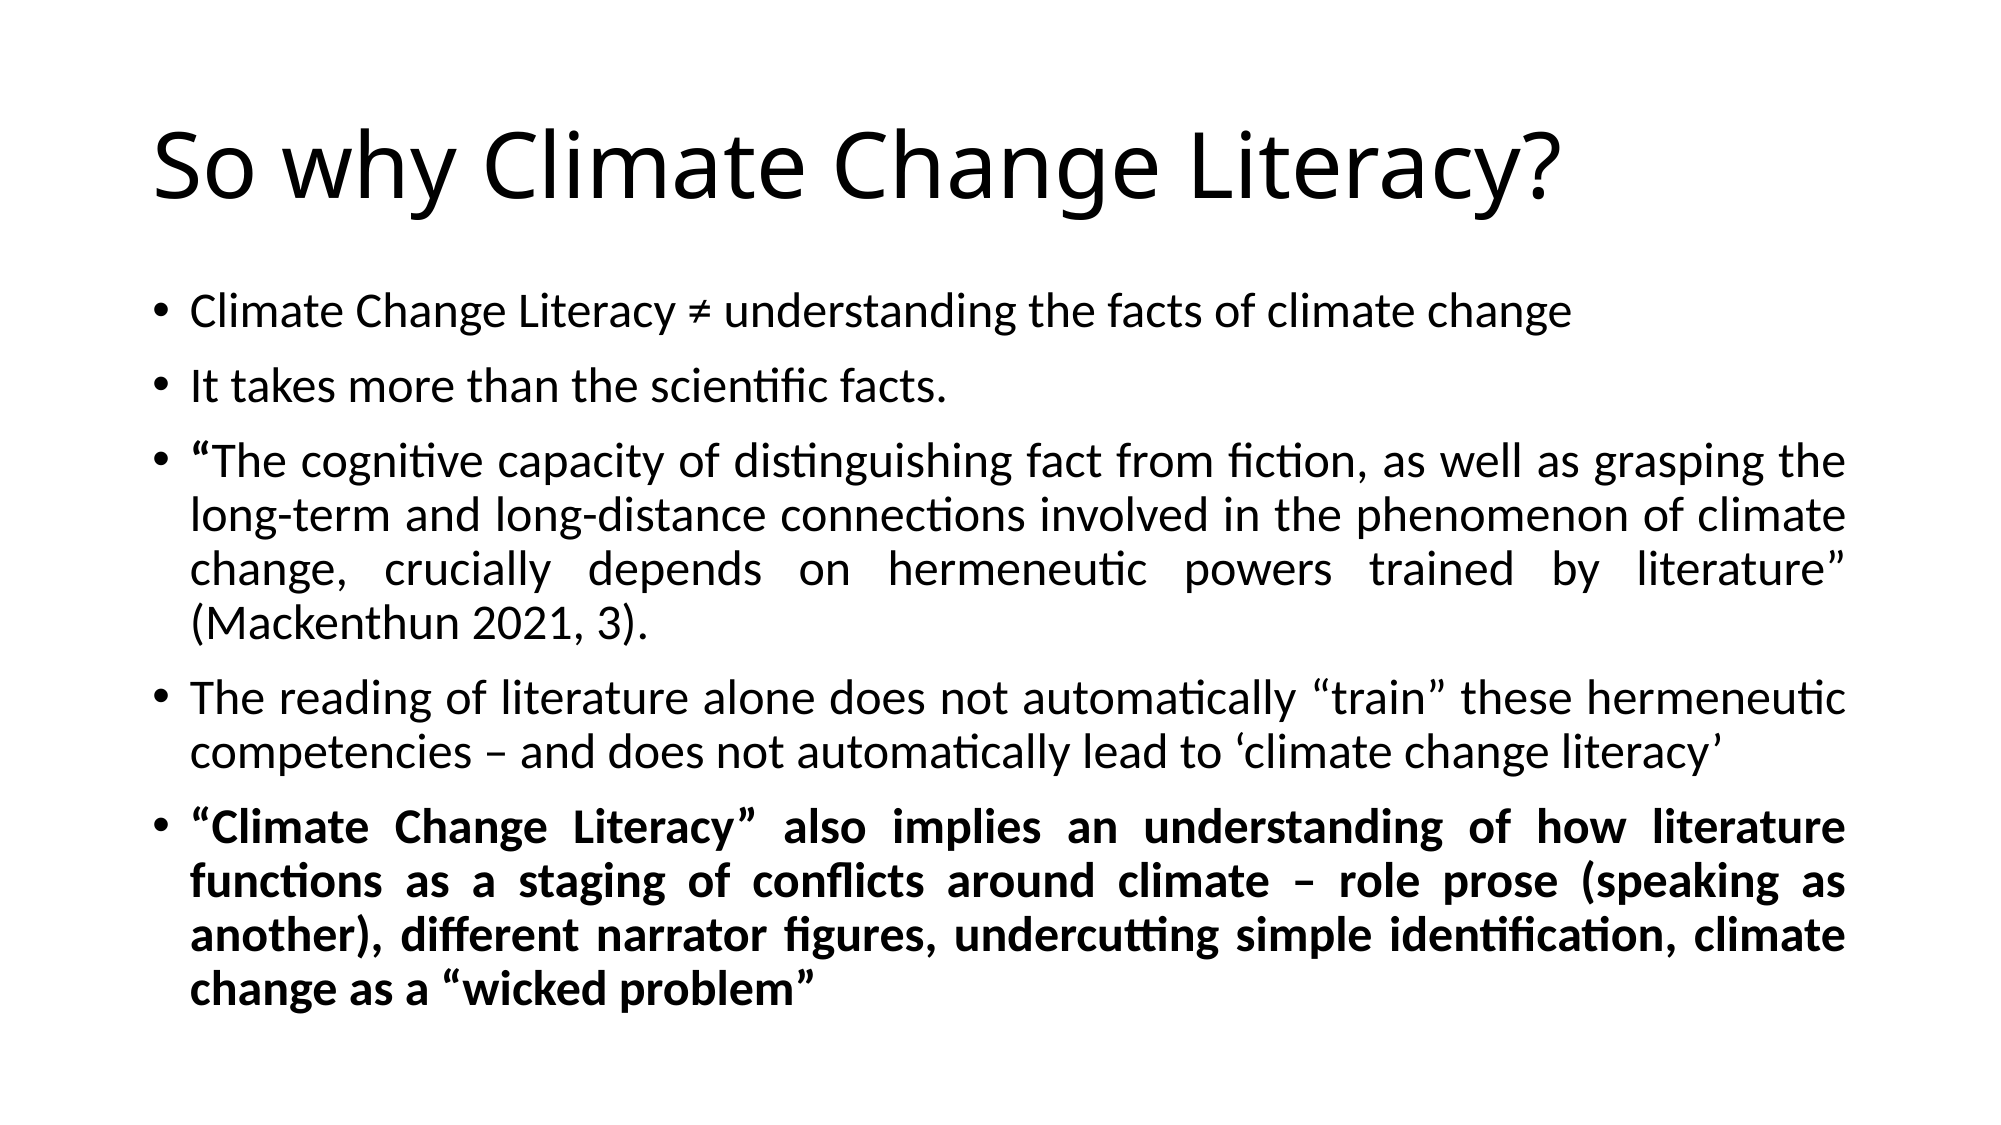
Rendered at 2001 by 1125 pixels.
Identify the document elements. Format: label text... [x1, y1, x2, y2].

title So why Climate Change Literacy? [137, 59, 1863, 277]
list Climate Change Literacy ≠ understanding the facts of climate change It takes more than the scientific facts. “The cognitive capacity of distinguishing fact from fiction, as well as grasping the long-term and long-distance connections involved in the phenomenon of climate change, crucially depends on hermeneutic powers trained by literature” (Mackenthun 2021, 3). The reading of literature alone does not automatically “train” these hermeneutic competencies – and does not automatically lead to ‘climate change literacy’ “Climate Change Literacy” also implies an understanding of how literature functions as a staging of conflicts around climate – role prose (speaking as another), different narrator figures, undercutting simple identification, climate change as a “wicked problem” [137, 277, 1863, 1089]
